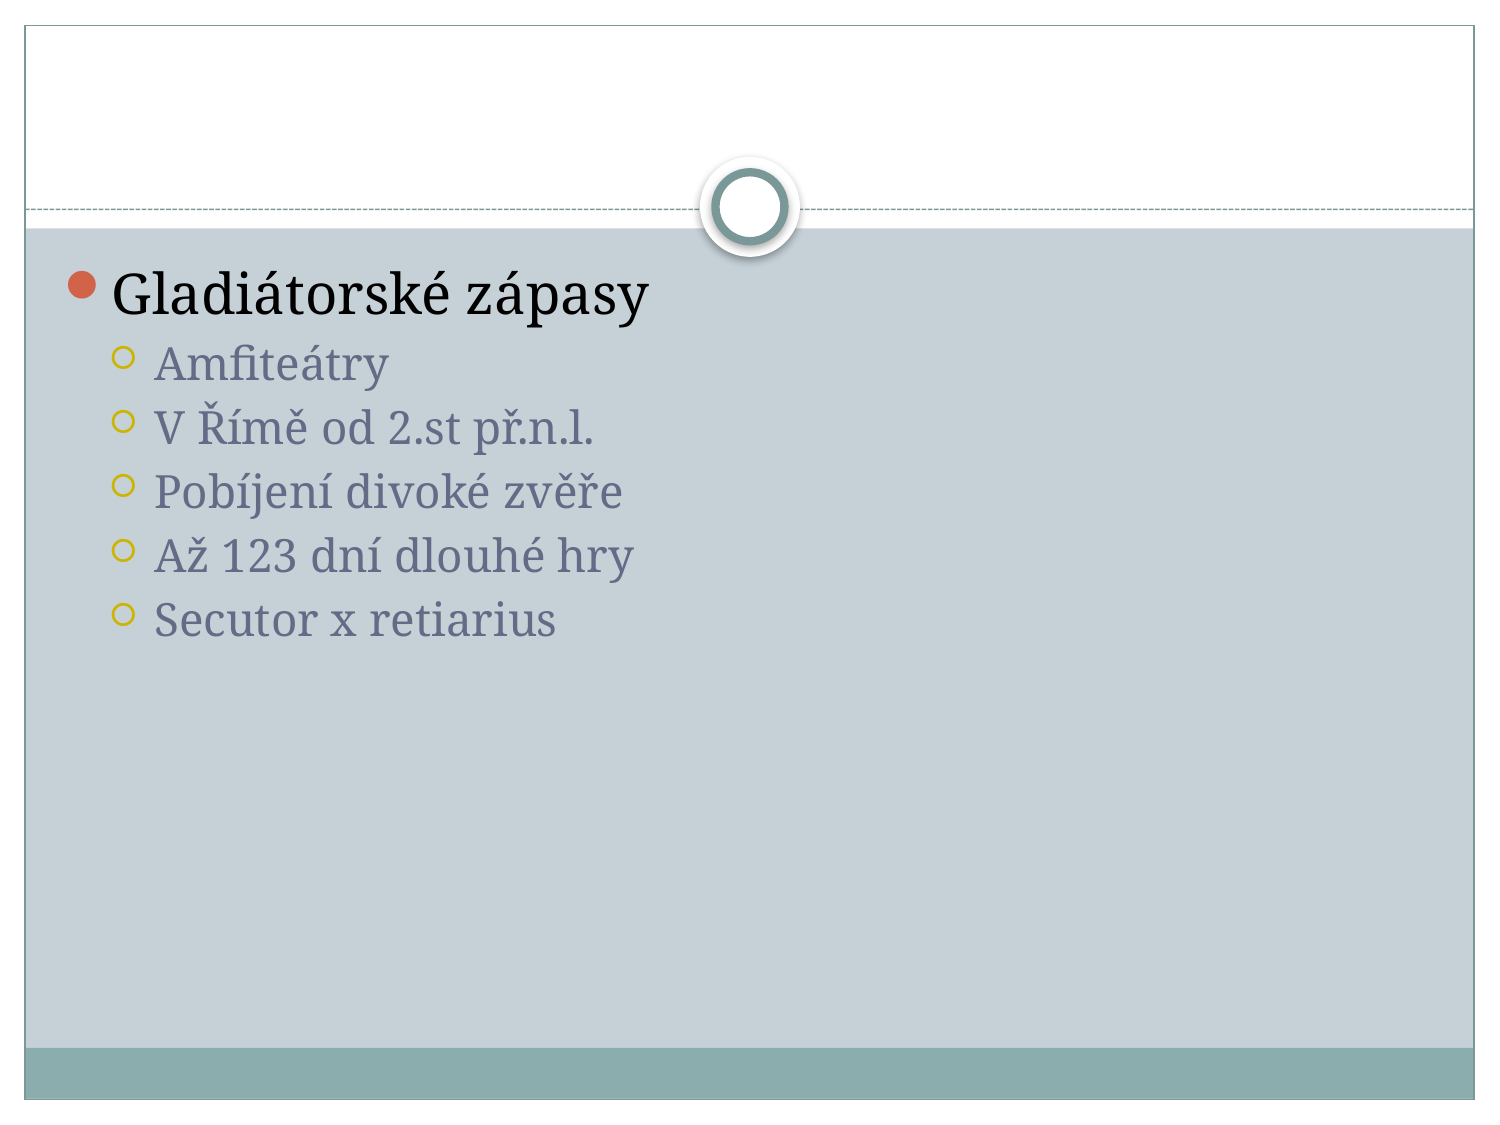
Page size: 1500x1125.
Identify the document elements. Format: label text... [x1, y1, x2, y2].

list Gladiátorské zápasy Amfiteátry V Římě od 2.st př.n.l. Pobíjení divoké zvěře Až 123 dní dlouhé hry Secutor x retiarius [49, 250, 1445, 1001]
